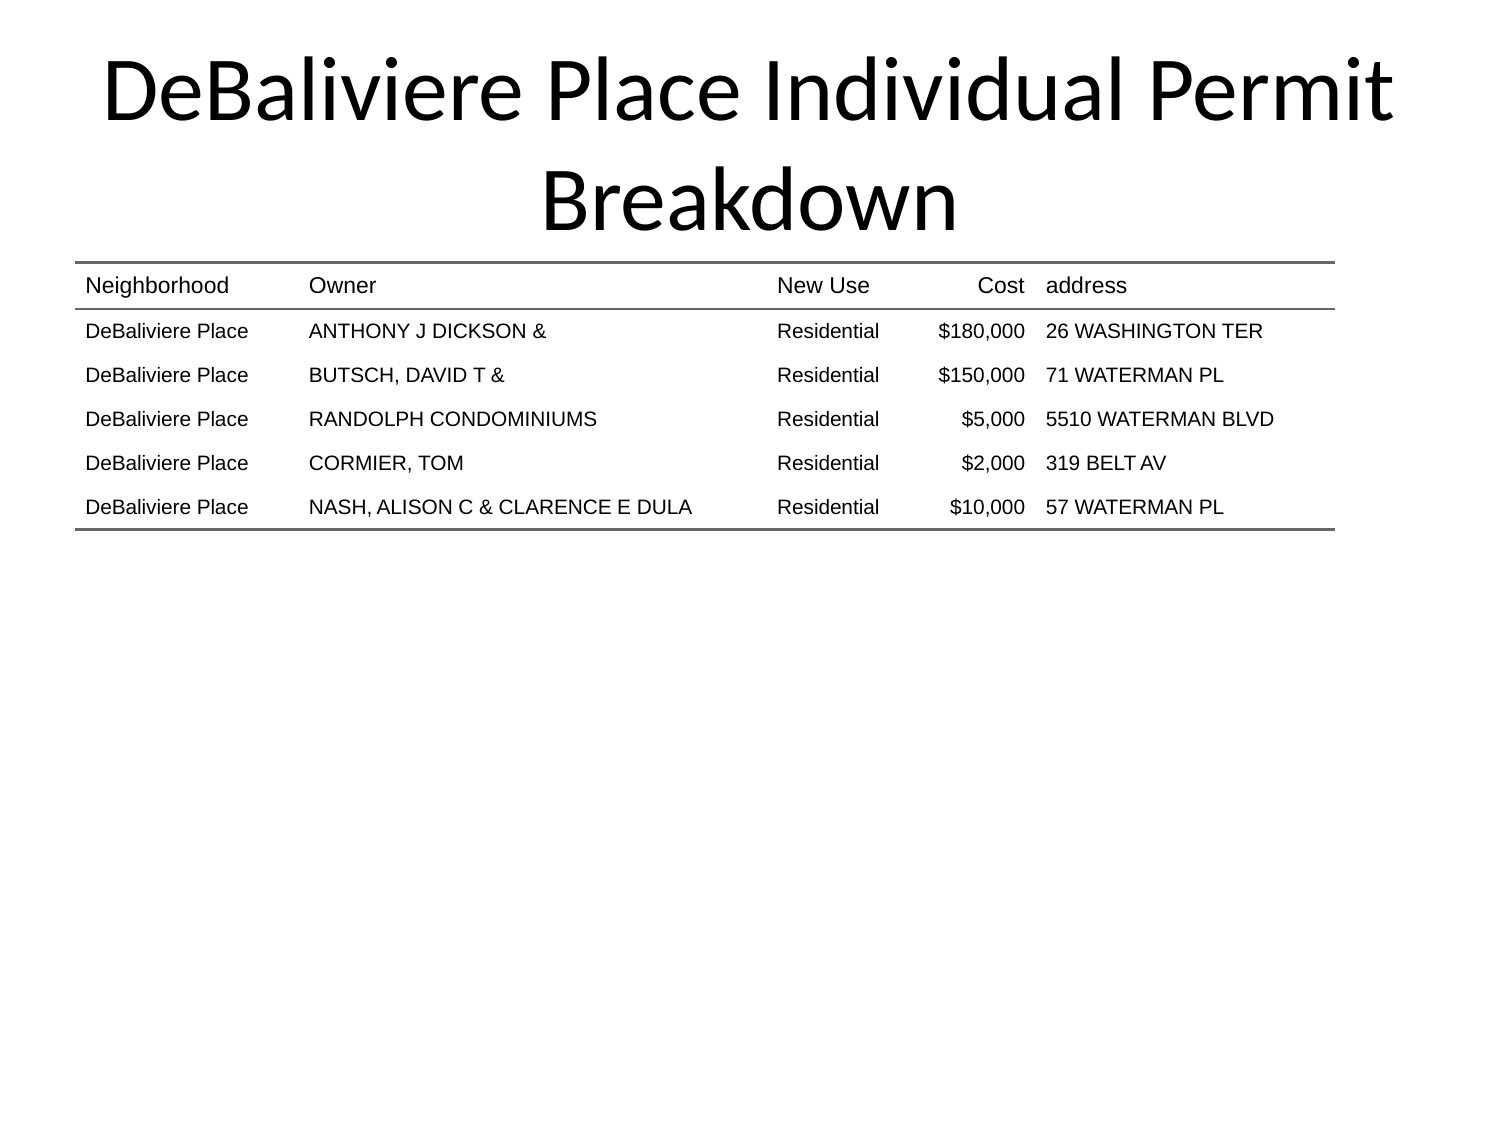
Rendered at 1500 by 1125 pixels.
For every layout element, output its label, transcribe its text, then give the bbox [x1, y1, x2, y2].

table_cell $2,000 [923, 441, 1035, 485]
table_cell RANDOLPH CONDOMINIUMS [299, 397, 767, 441]
table_cell DeBaliviere Place [75, 485, 299, 528]
table_cell Residential [767, 441, 923, 485]
table_cell DeBaliviere Place [75, 441, 299, 485]
table_cell CORMIER, TOM [299, 441, 767, 485]
table_cell $150,000 [923, 353, 1035, 397]
table_cell ANTHONY J DICKSON & [299, 310, 767, 353]
table_cell 26 WASHINGTON TER [1035, 310, 1335, 353]
table_cell 5510 WATERMAN BLVD [1035, 397, 1335, 441]
table_header Neighborhood [75, 264, 299, 308]
table_cell 71 WATERMAN PL [1035, 353, 1335, 397]
table_header address [1035, 264, 1335, 308]
table_cell Residential [767, 397, 923, 441]
table_cell 57 WATERMAN PL [1035, 485, 1335, 528]
table_cell BUTSCH, DAVID T & [299, 353, 767, 397]
table_header Owner [299, 264, 767, 308]
table_cell Residential [767, 485, 923, 528]
table_cell Residential [767, 310, 923, 353]
table_cell $5,000 [923, 397, 1035, 441]
table_cell $10,000 [923, 485, 1035, 528]
table_cell $180,000 [923, 310, 1035, 353]
table_cell NASH, ALISON C & CLARENCE E DULA [299, 485, 767, 528]
table_cell DeBaliviere Place [75, 310, 299, 353]
table_header New Use [767, 264, 923, 308]
table_cell 319 BELT AV [1035, 441, 1335, 485]
table_cell Residential [767, 353, 923, 397]
title DeBaliviere Place Individual Permit Breakdown [75, 45, 1425, 233]
table_header Cost [923, 264, 1035, 308]
table_cell DeBaliviere Place [75, 397, 299, 441]
table_cell DeBaliviere Place [75, 353, 299, 397]
